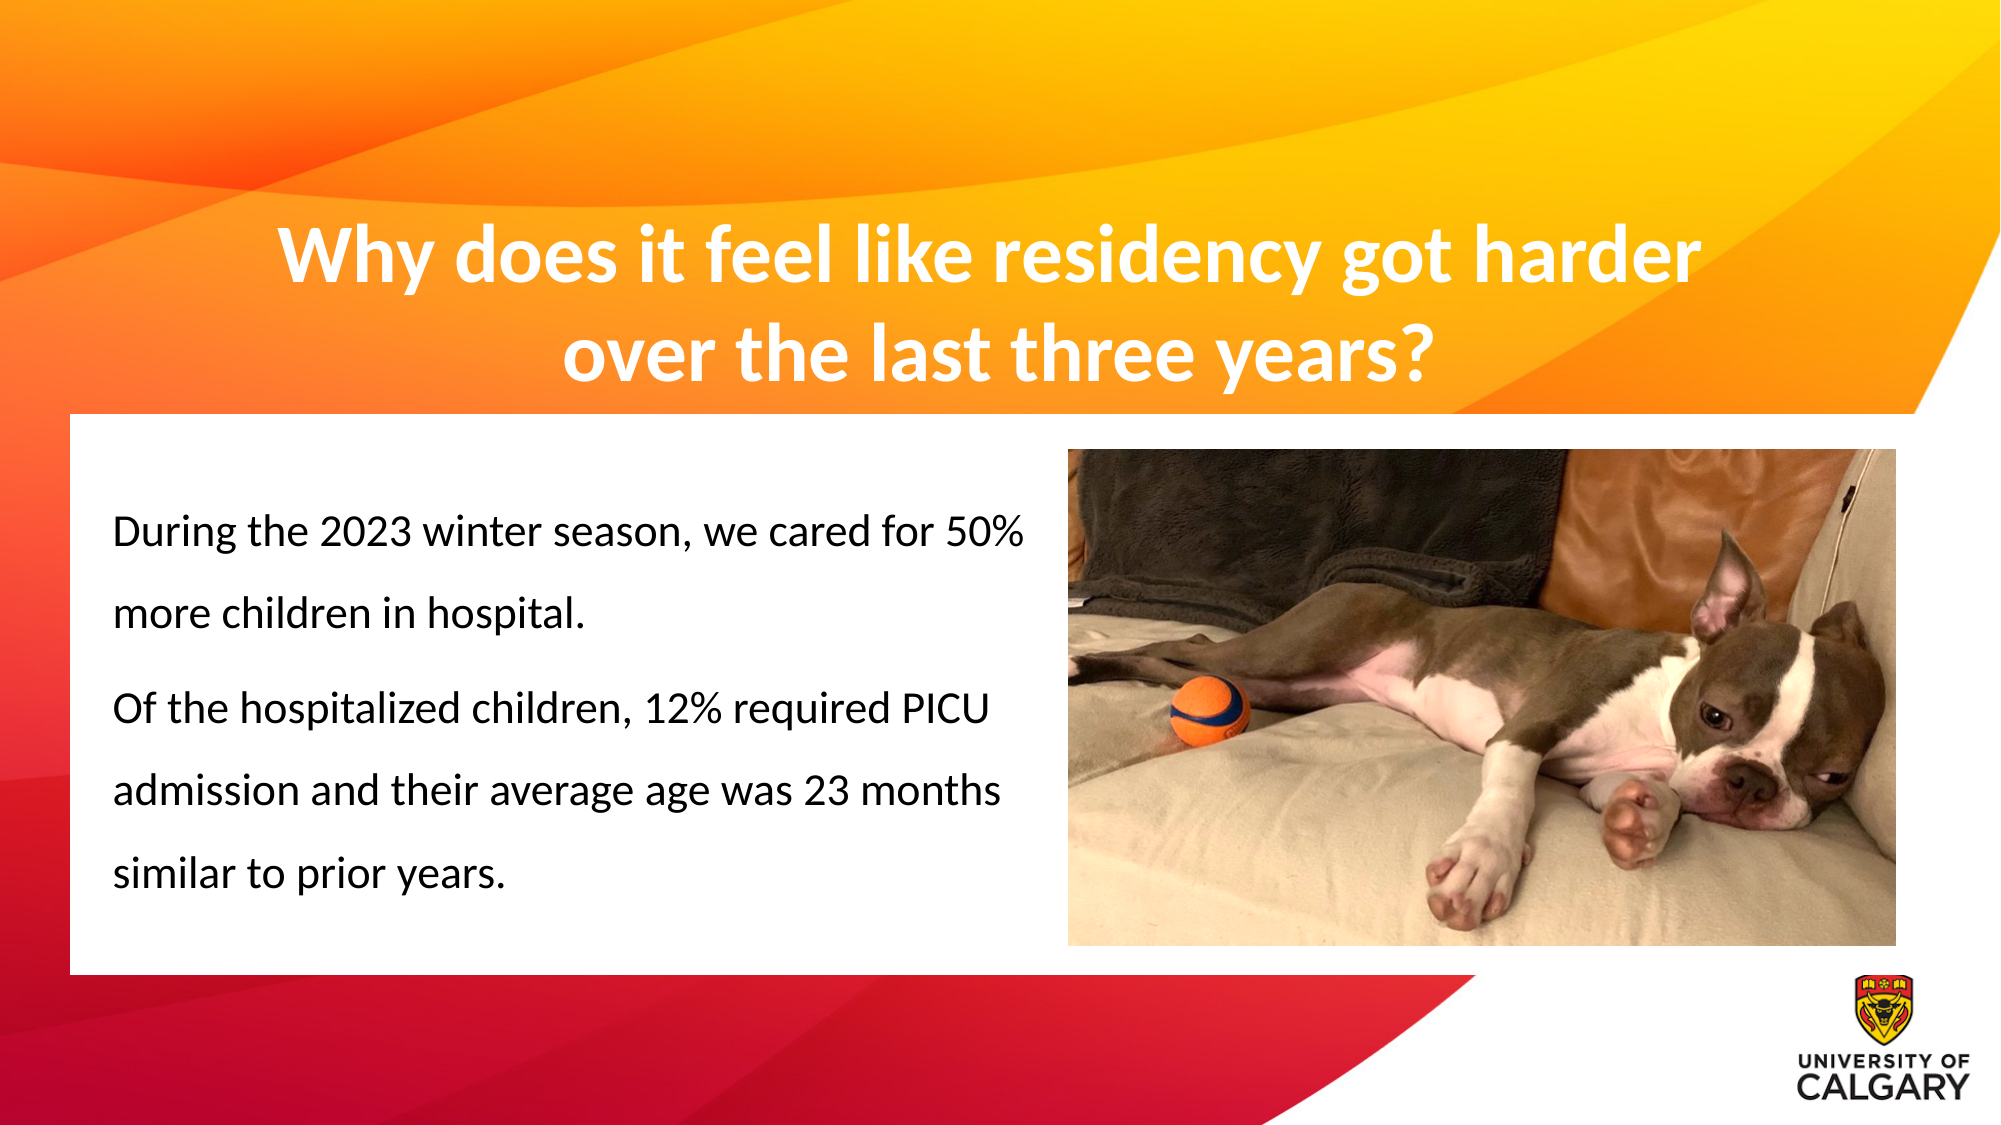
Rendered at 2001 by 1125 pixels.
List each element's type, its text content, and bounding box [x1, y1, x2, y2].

picture [1068, 449, 1896, 946]
picture [0, 0, 2001, 1125]
picture [1792, 975, 1979, 1110]
text_box Why does it feel like residency got harder over the last three years? [202, 121, 1798, 414]
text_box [70, 414, 2000, 975]
